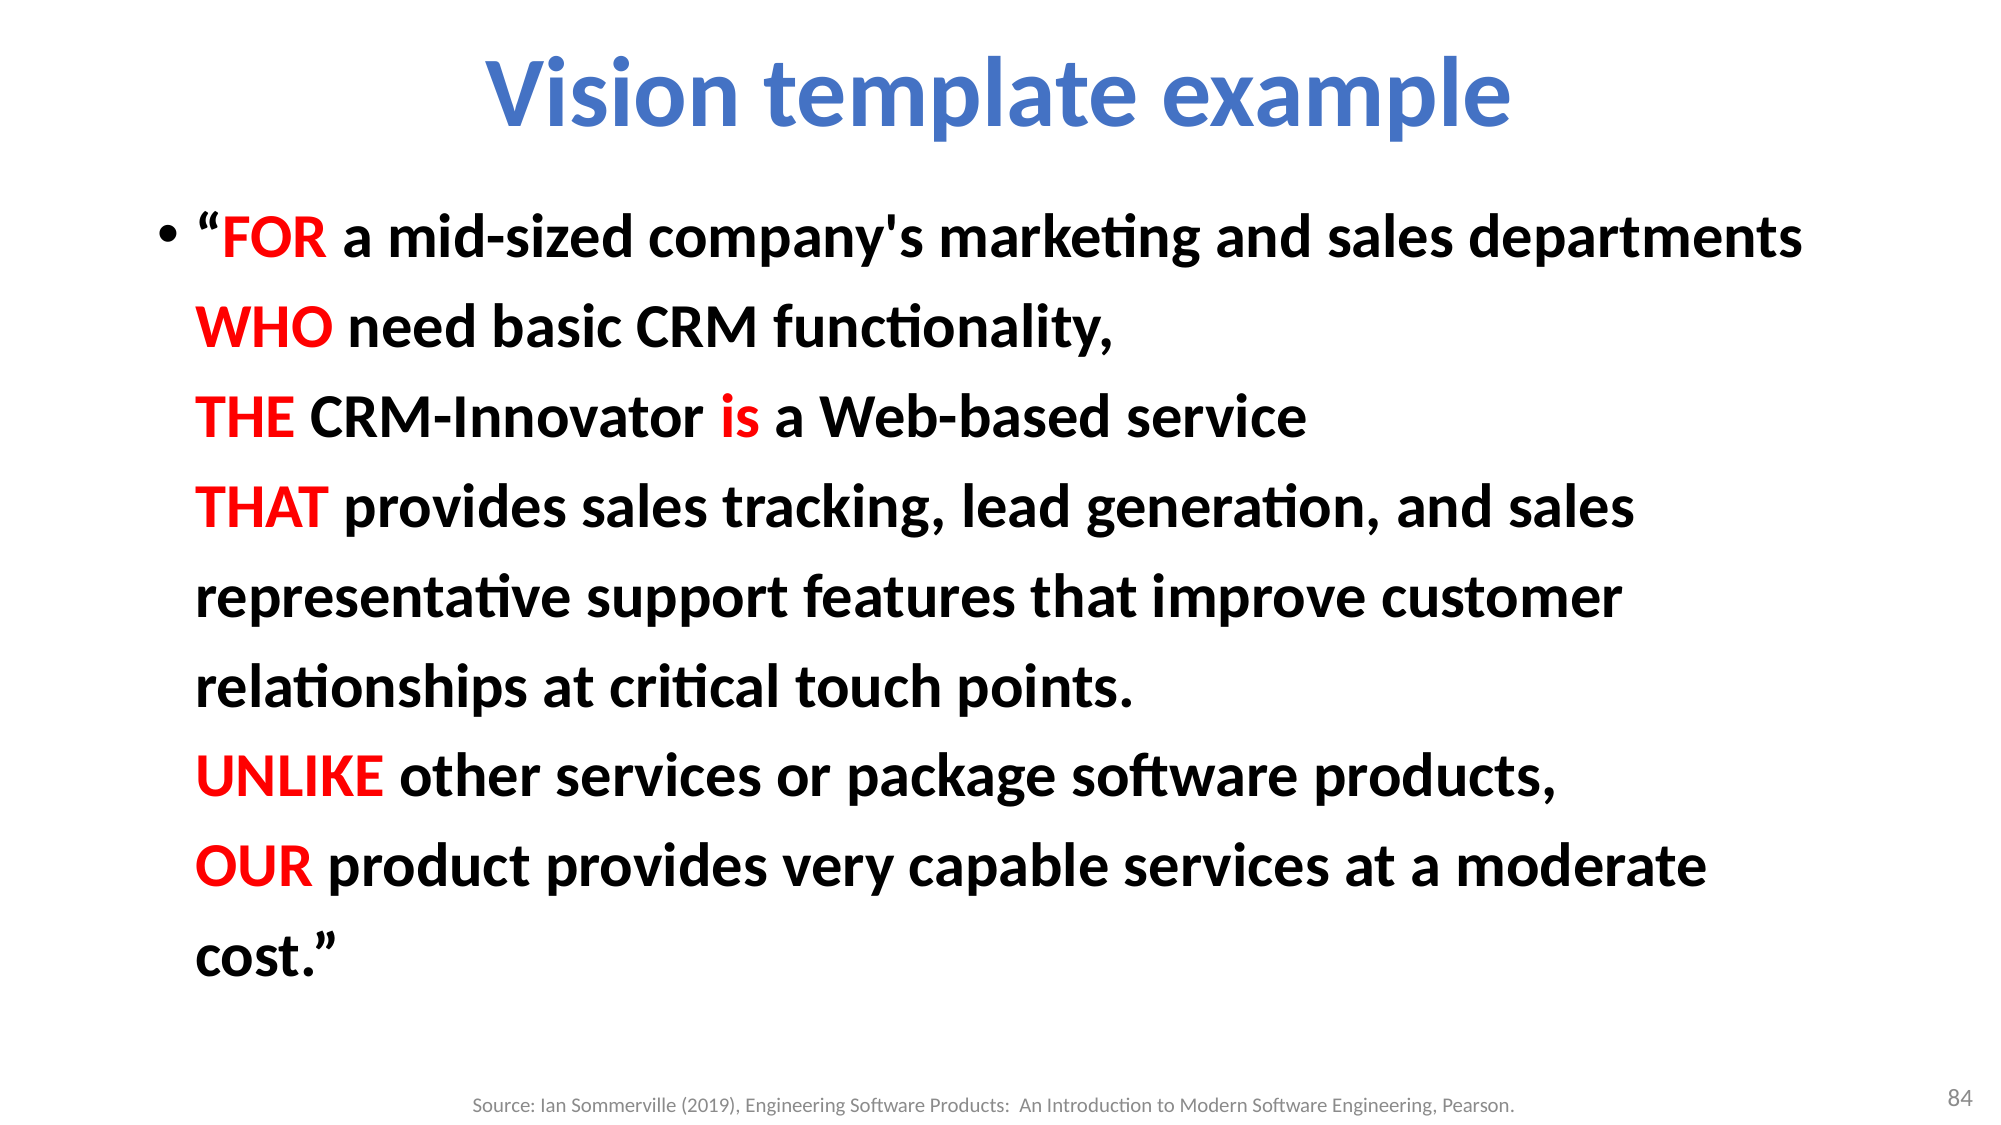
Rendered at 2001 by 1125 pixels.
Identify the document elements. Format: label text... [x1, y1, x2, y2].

footer Source: Ian Sommerville (2019), Engineering Software Products: An Introduction to Modern Software Engineering, Pearson. [350, 1082, 1638, 1125]
slide_number 84 [1830, 1076, 1989, 1116]
title Vision template example [324, 0, 1675, 172]
list “FOR a mid-sized company's marketing and sales departments WHO need basic CRM functionality, THE CRM-Innovator is a Web-based service THAT provides sales tracking, lead generation, and sales representative support features that improve customer relationships at critical touch points. UNLIKE other services or package software products, OUR product provides very capable services at a moderate cost.” [142, 172, 1871, 1059]
